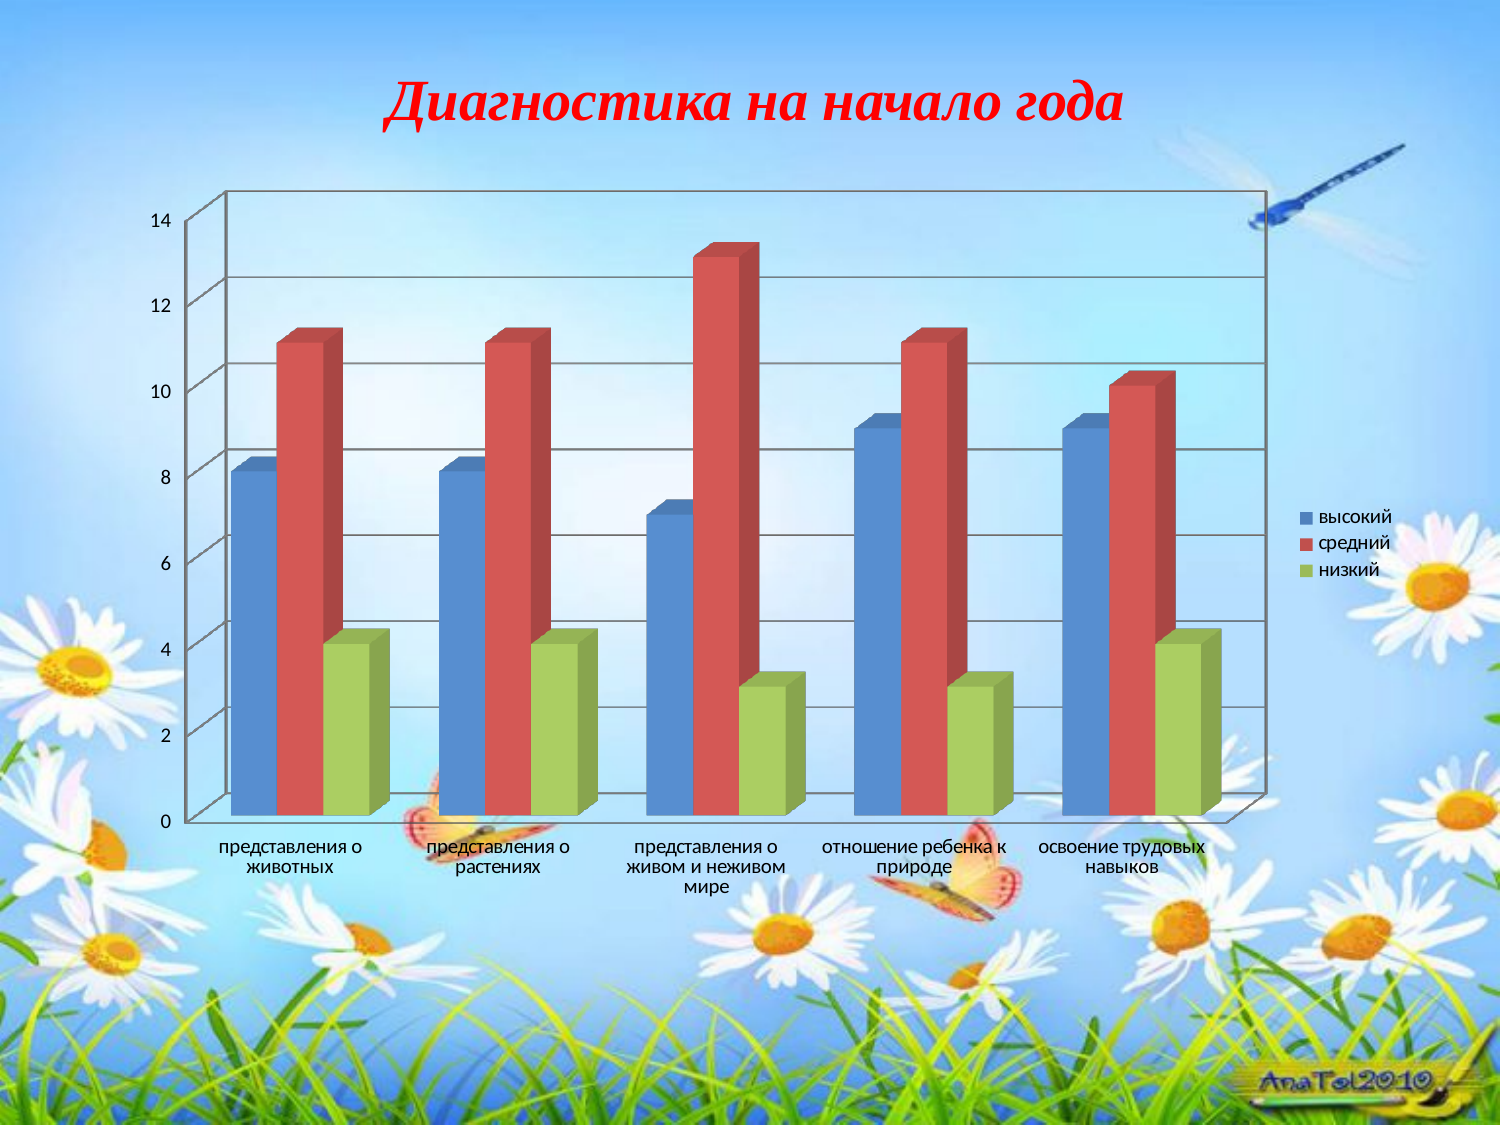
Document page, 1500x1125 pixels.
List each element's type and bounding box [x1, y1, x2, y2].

chart [123, 172, 1412, 918]
picture [0, 0, 1500, 1125]
